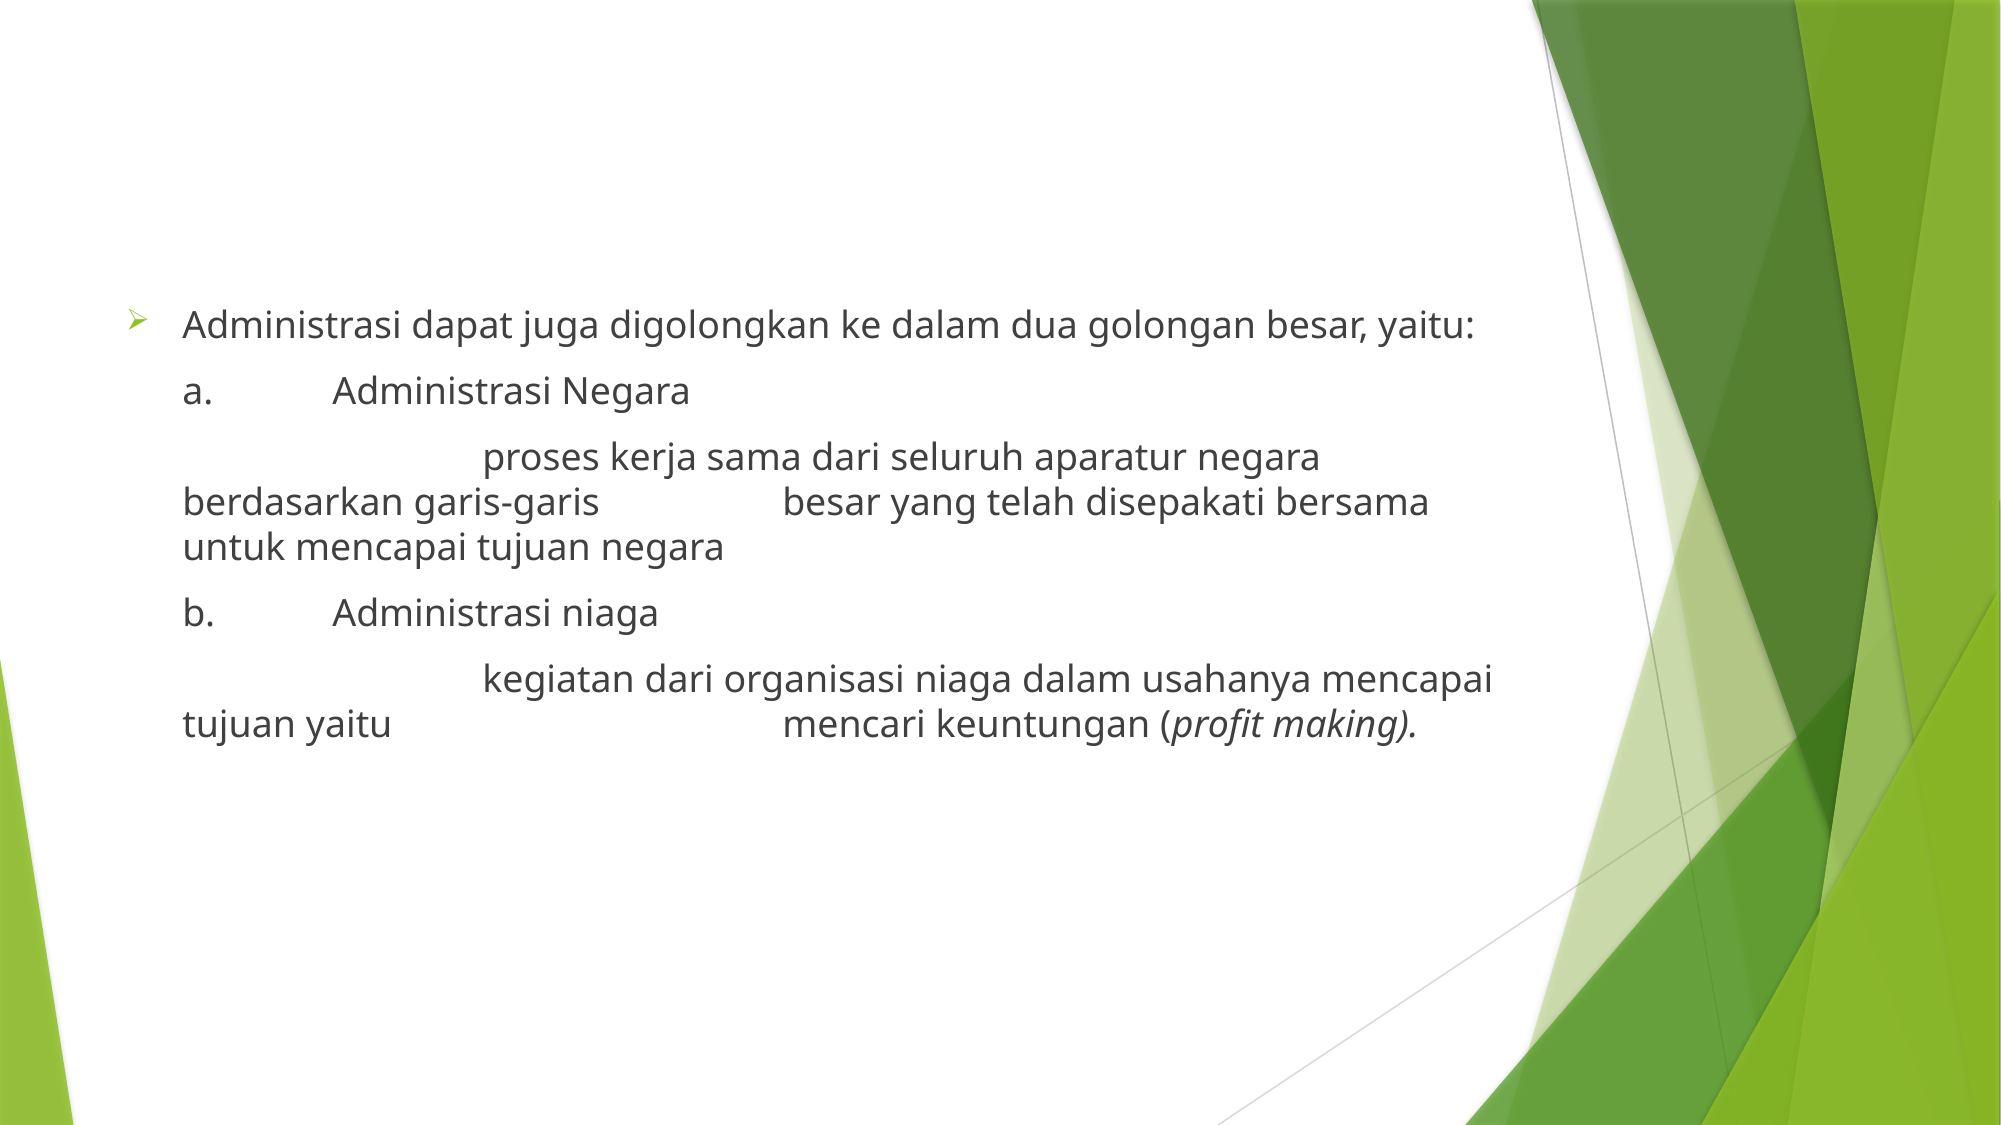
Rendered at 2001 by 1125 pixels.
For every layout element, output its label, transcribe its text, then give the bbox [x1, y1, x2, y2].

list Administrasi dapat juga digolongkan ke dalam dua golongan besar, yaitu: a. Administrasi Negara proses kerja sama dari seluruh aparatur negara berdasarkan garis-garis besar yang telah disepakati bersama untuk mencapai tujuan negara b. Administrasi niaga kegiatan dari organisasi niaga dalam usahanya mencapai tujuan yaitu mencari keuntungan (profit making). [111, 293, 1522, 992]
